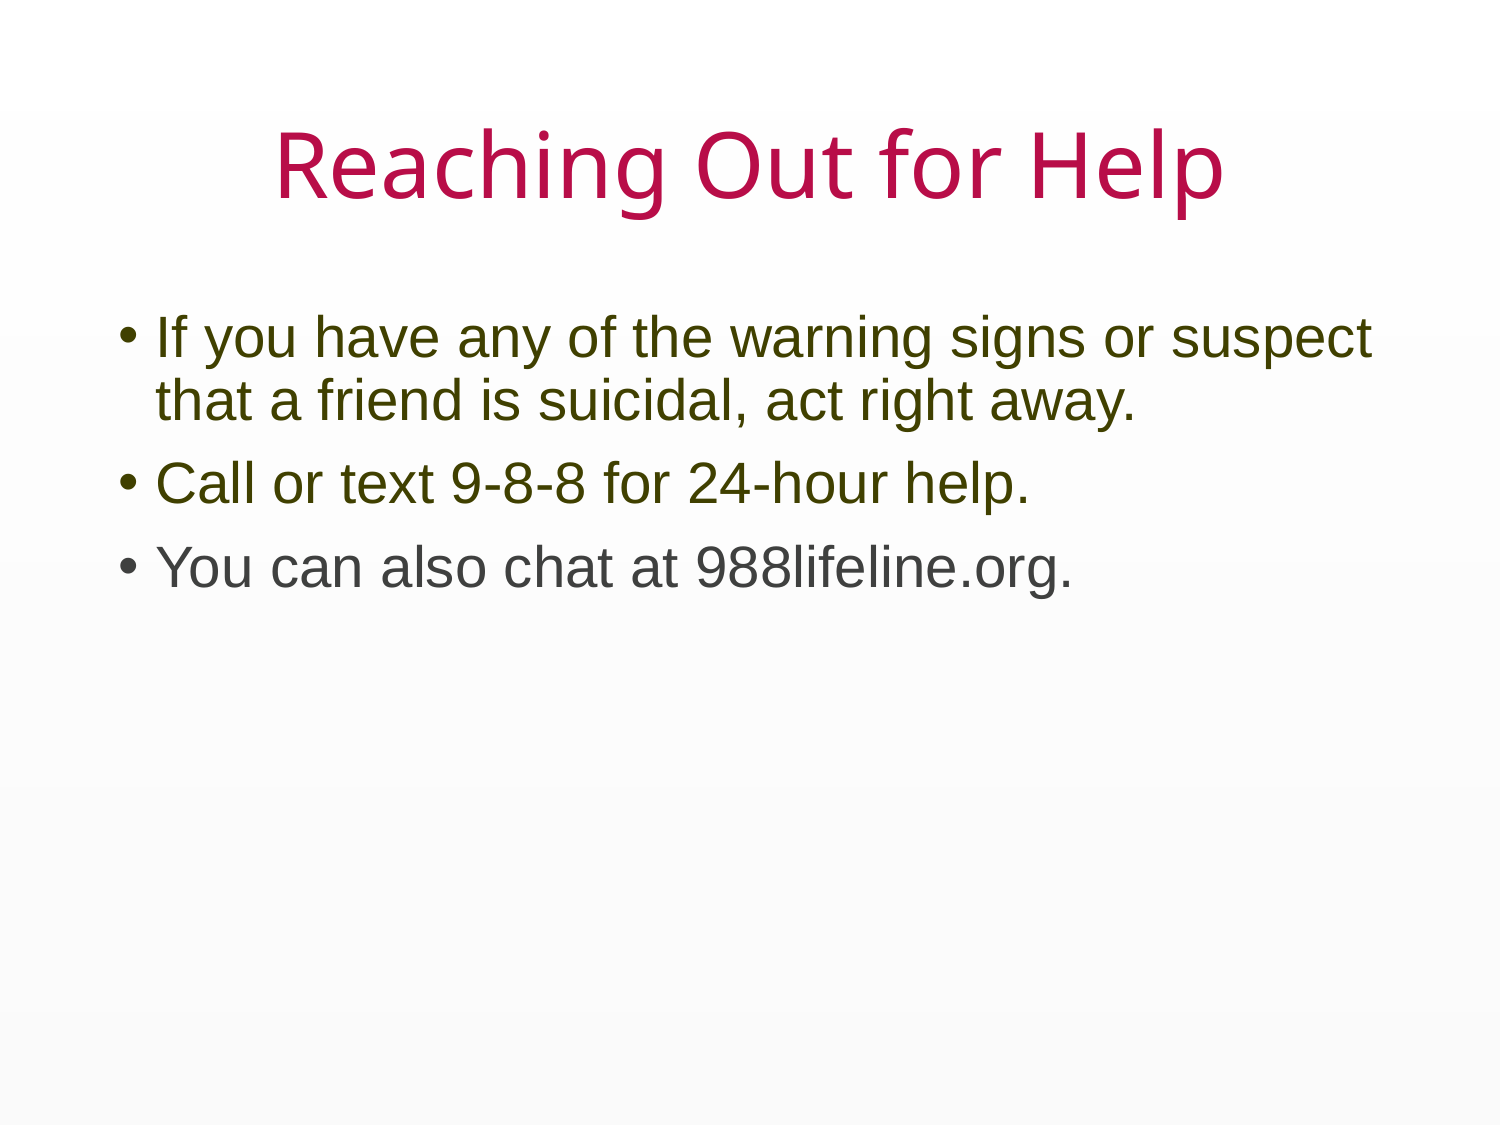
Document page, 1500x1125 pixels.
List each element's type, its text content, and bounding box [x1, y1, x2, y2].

title Reaching Out for Help [103, 59, 1397, 278]
list If you have any of the warning signs or suspect that a friend is suicidal, act right away. Call or text 9-8-8 for 24-hour help. You can also chat at 988lifeline.org. [103, 299, 1397, 1014]
